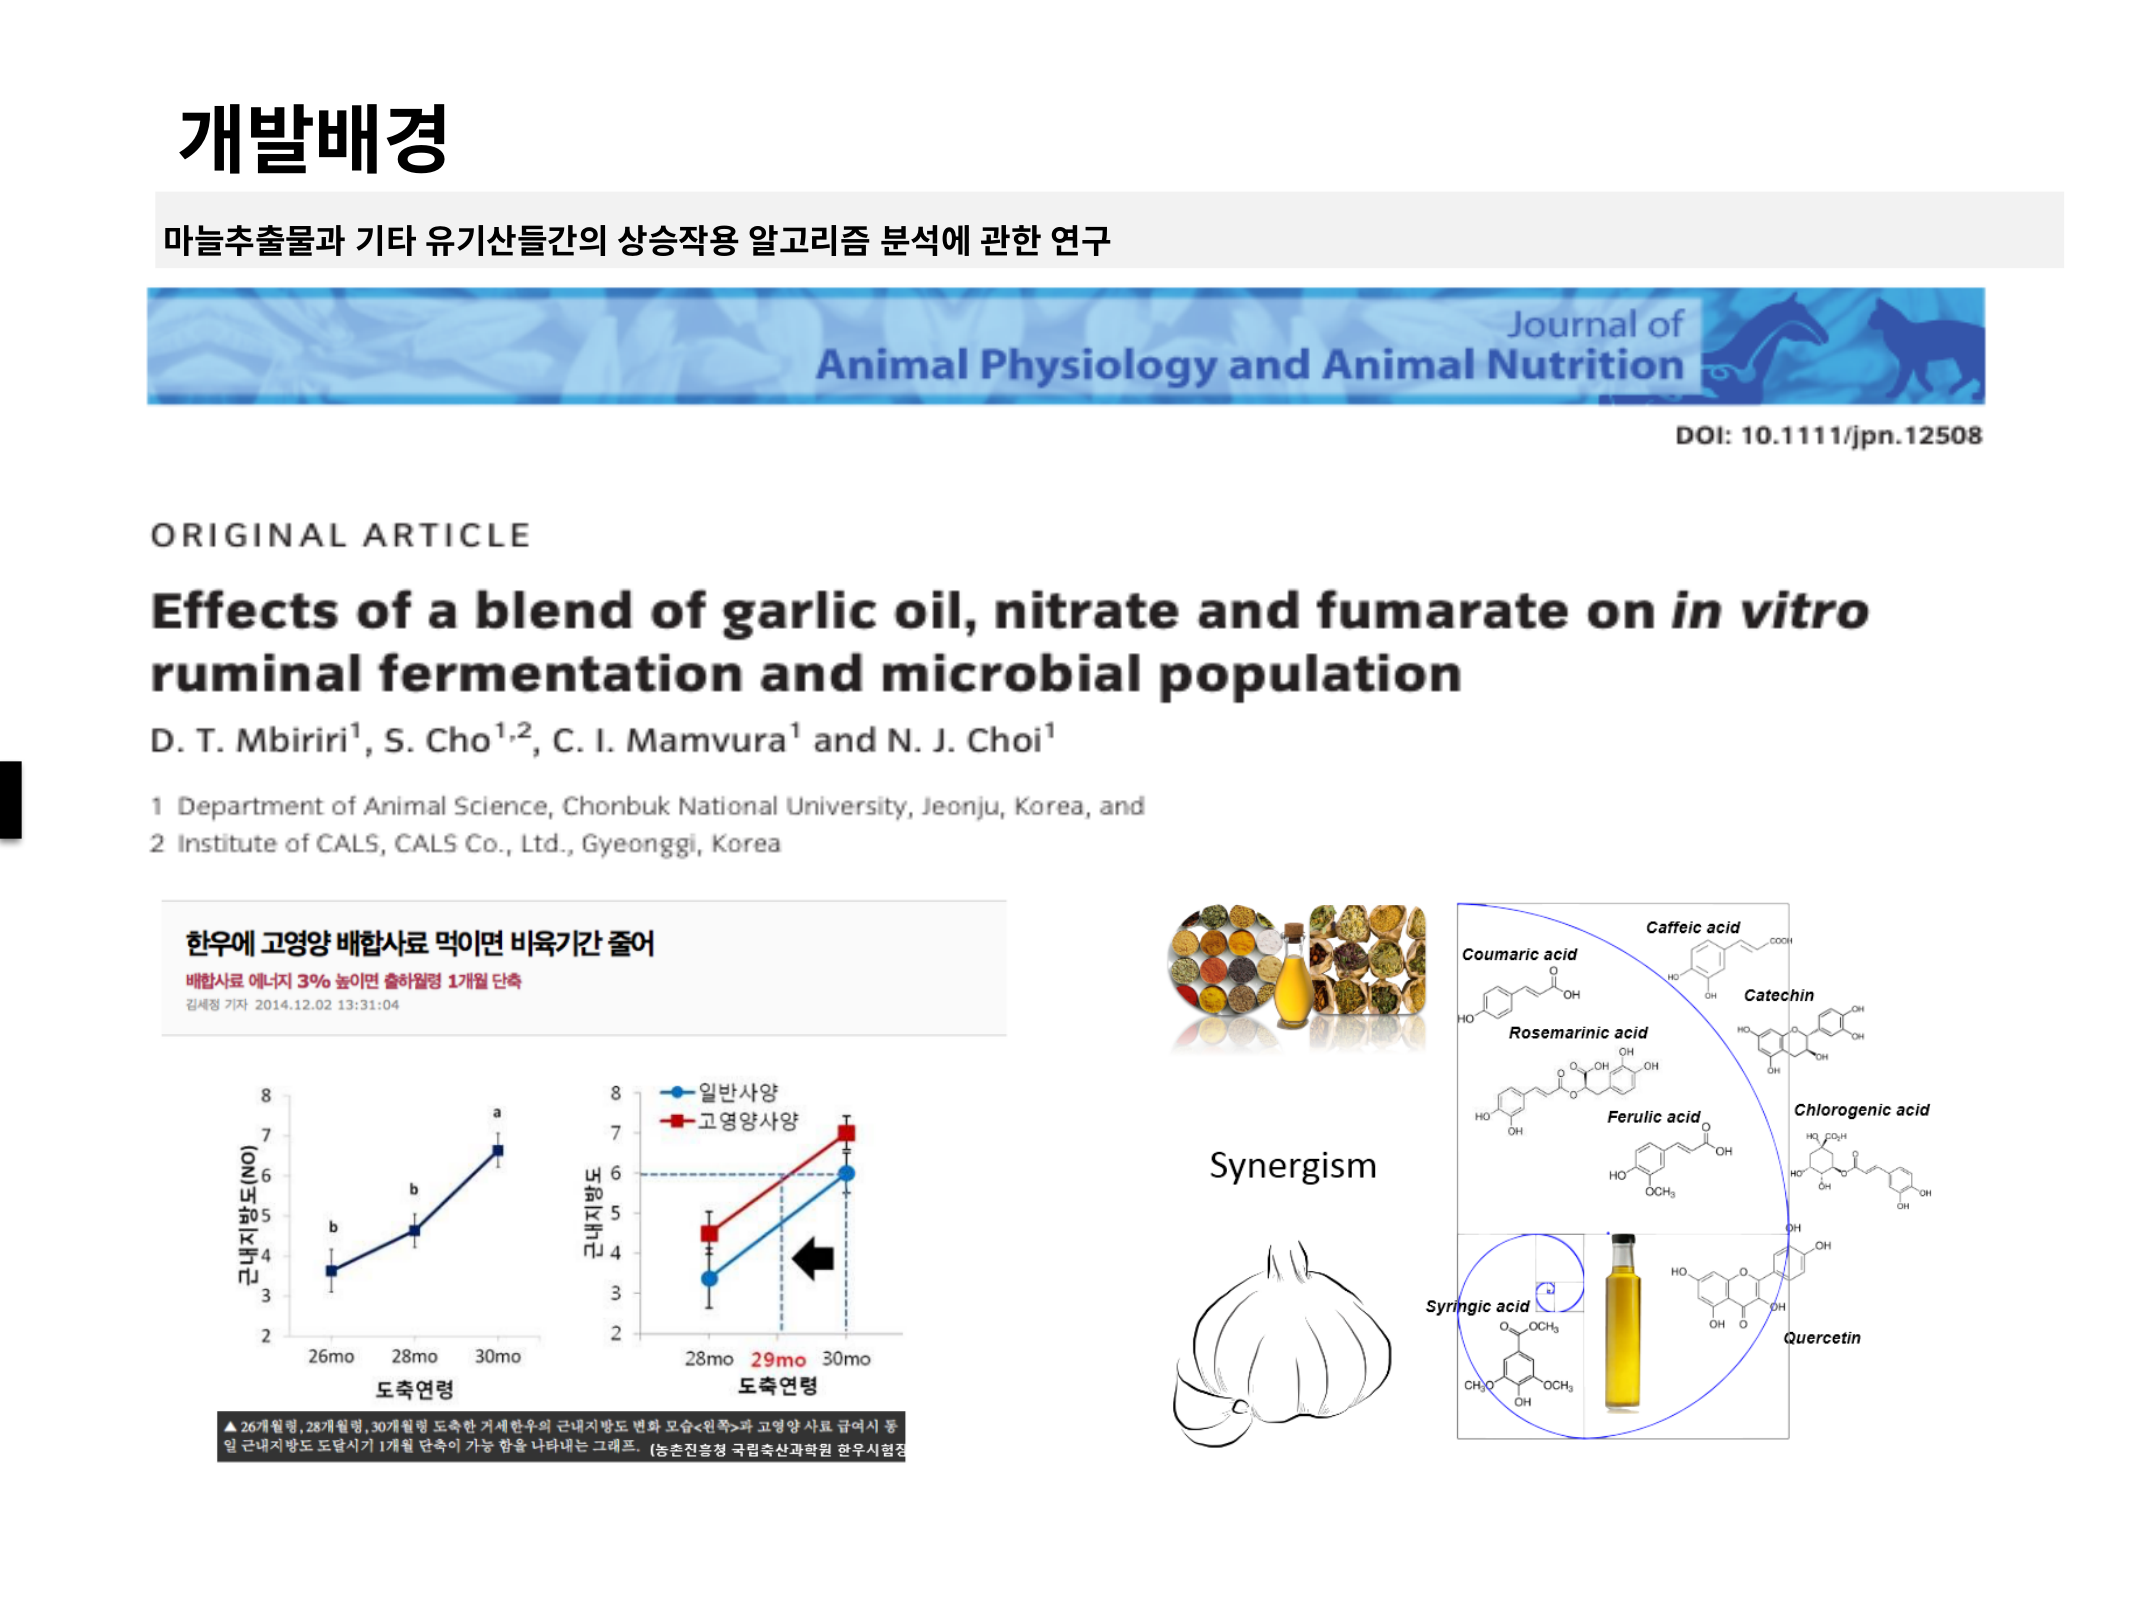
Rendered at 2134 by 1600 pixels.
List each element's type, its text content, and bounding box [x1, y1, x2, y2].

text_box 마늘추출물과 기타 유기산들간의 상승작용 알고리즘 분석에 관한 연구 [155, 191, 2065, 269]
text_box 개발배경 [168, 83, 462, 191]
picture [114, 272, 2054, 1498]
text_box [0, 761, 22, 839]
